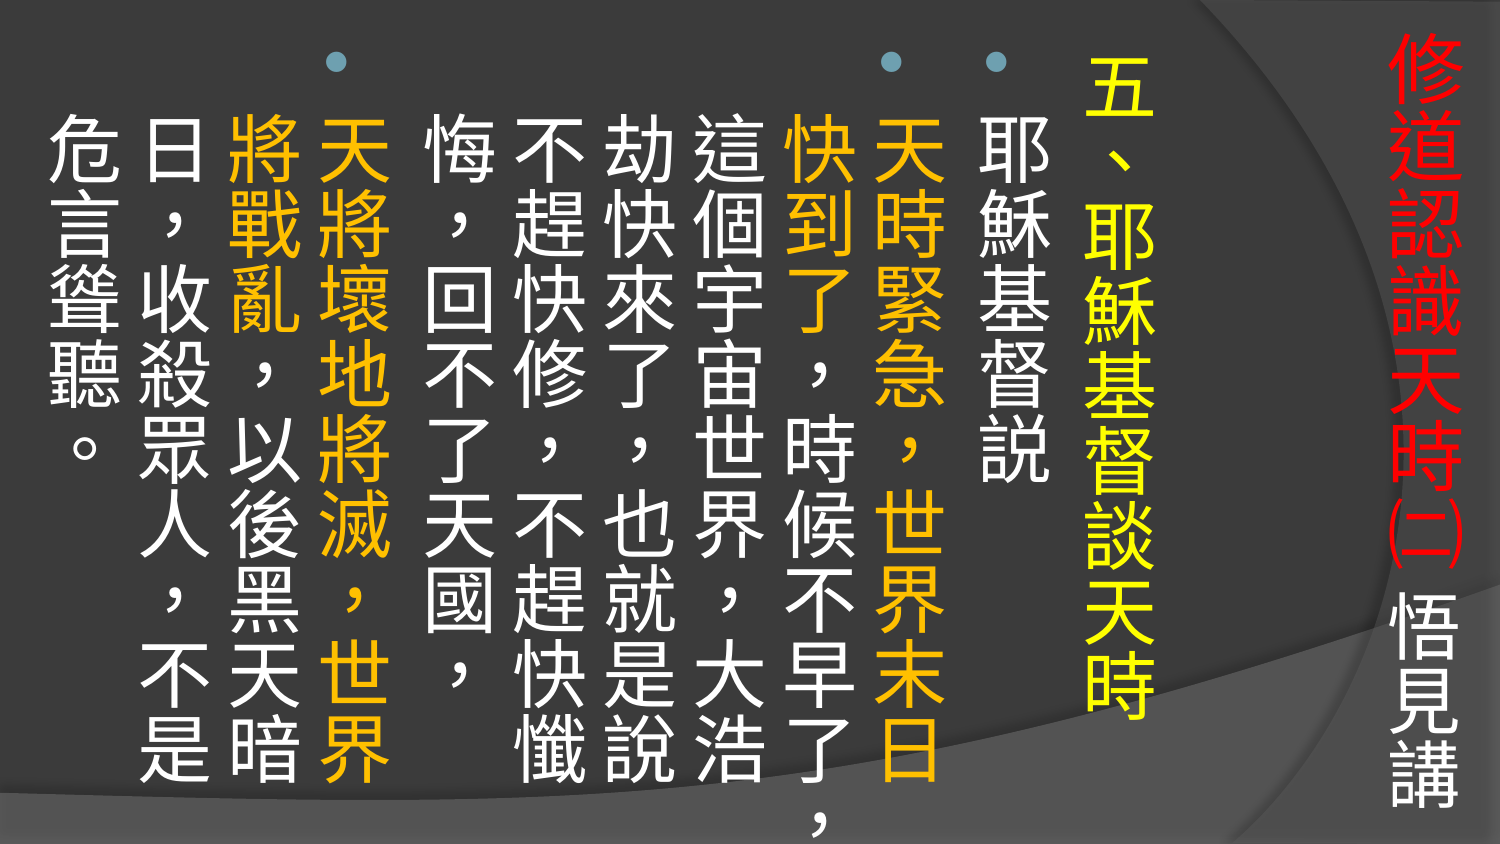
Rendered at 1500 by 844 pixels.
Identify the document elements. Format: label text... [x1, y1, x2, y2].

title 修道認識天時㈡ 悟見講 [1364, 21, 1483, 820]
list 五、耶穌基督談天時 耶穌基督説 天時緊急，世界末日快到了，時候不早了，這個宇宙世界，大浩劫快來了，也就是說不趕快修，不趕快懺悔，回不了天國， 天將壞地將滅，世界將戰亂，以後黑天暗日，收殺眾人，不是危言聳聽。 [29, 27, 1365, 820]
